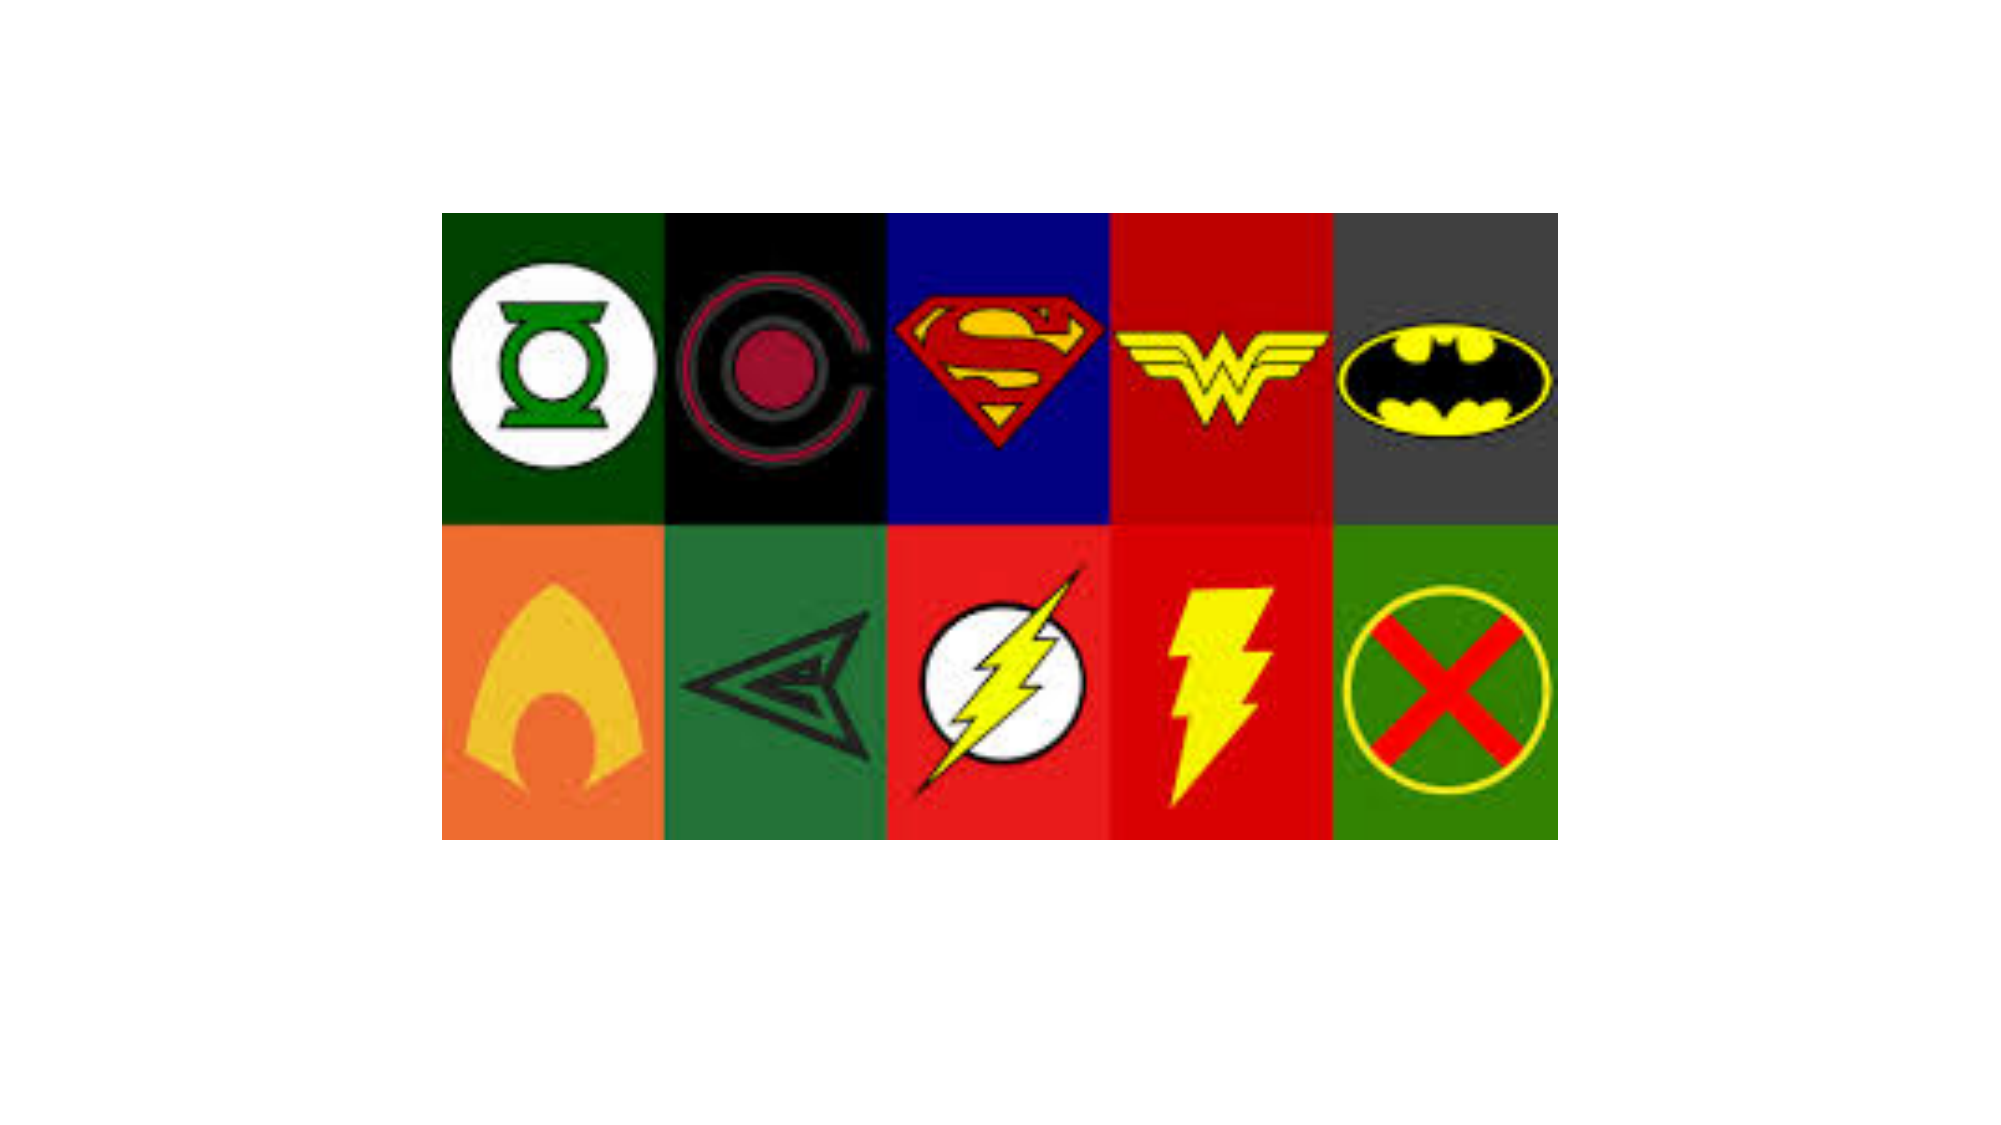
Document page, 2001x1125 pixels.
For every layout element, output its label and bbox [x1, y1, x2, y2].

picture [442, 213, 1558, 840]
